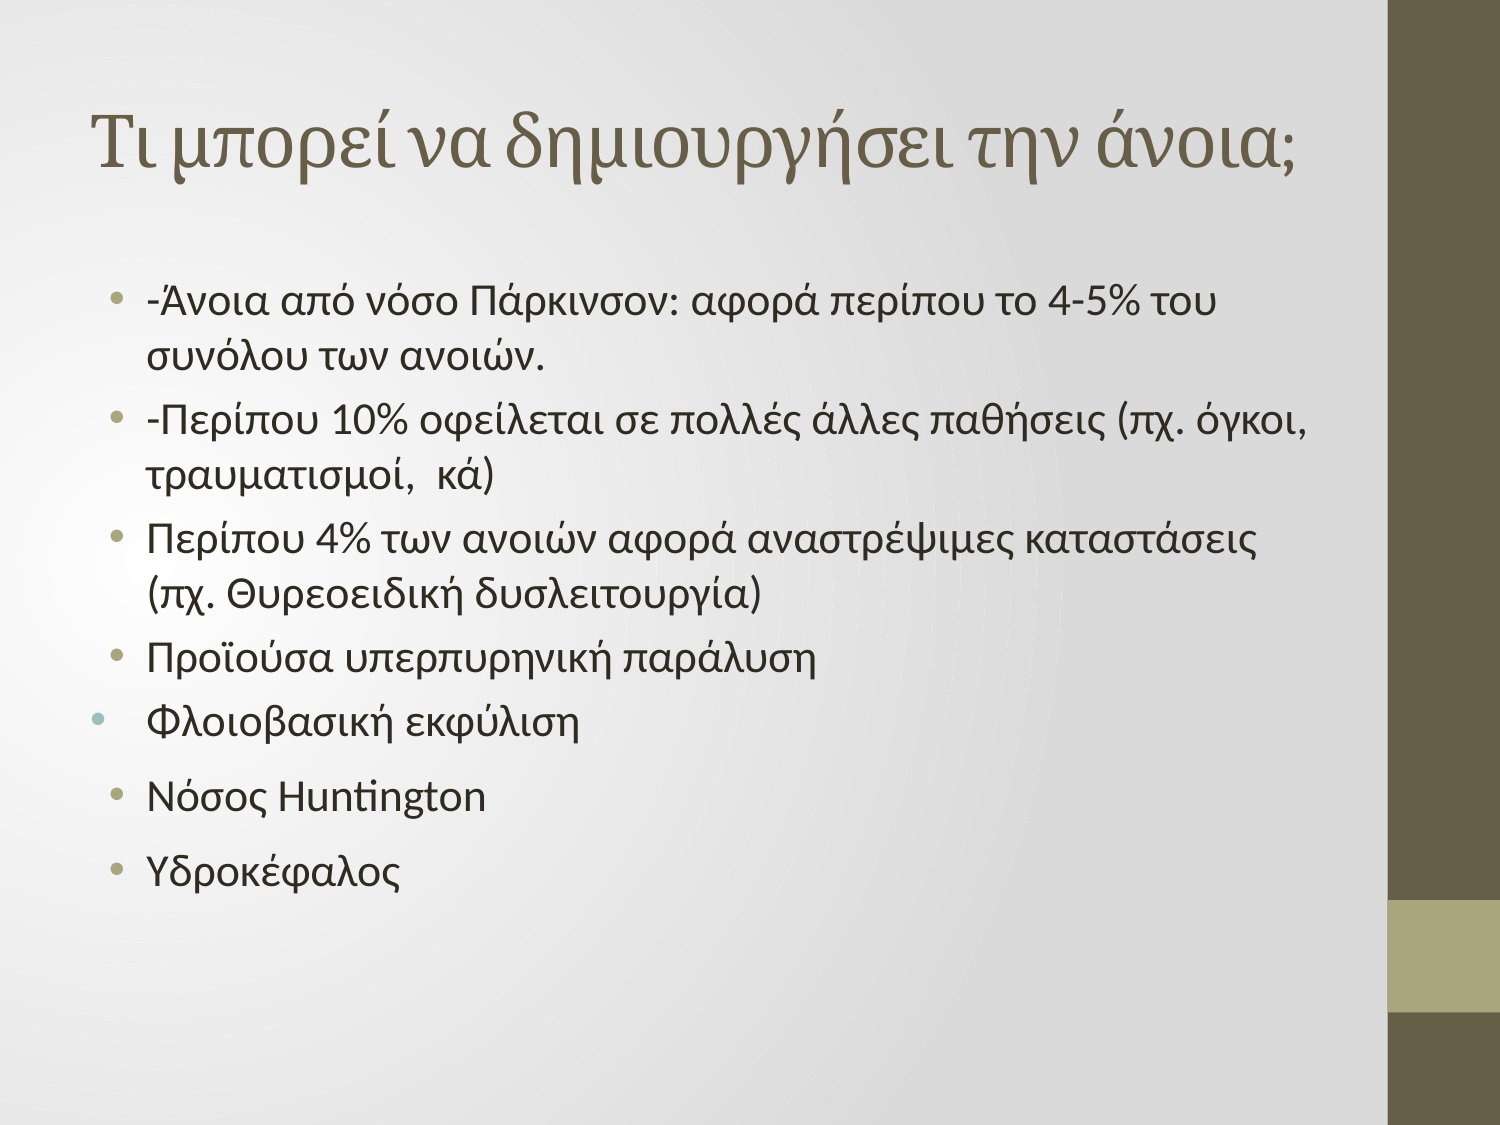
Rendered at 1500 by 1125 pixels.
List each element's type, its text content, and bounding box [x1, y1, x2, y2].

list -Άνοια από νόσο Πάρκινσον: αφορά περίπου το 4-5% του συνόλου των ανοιών. -Περίπου 10% οφείλεται σε πολλές άλλες παθήσεις (πχ. όγκοι, τραυματισμοί, κά) Περίπου 4% των ανοιών αφορά αναστρέψιμες καταστάσεις (πχ. Θυρεοειδική δυσλειτουργία) Προϊούσα υπερπυρηνική παράλυση Φλοιοβασική εκφύλιση Νόσος Huntington Υδροκέφαλος [75, 262, 1325, 1050]
title Τι μπορεί να δημιουργήσει την άνοια; [75, 45, 1325, 233]
